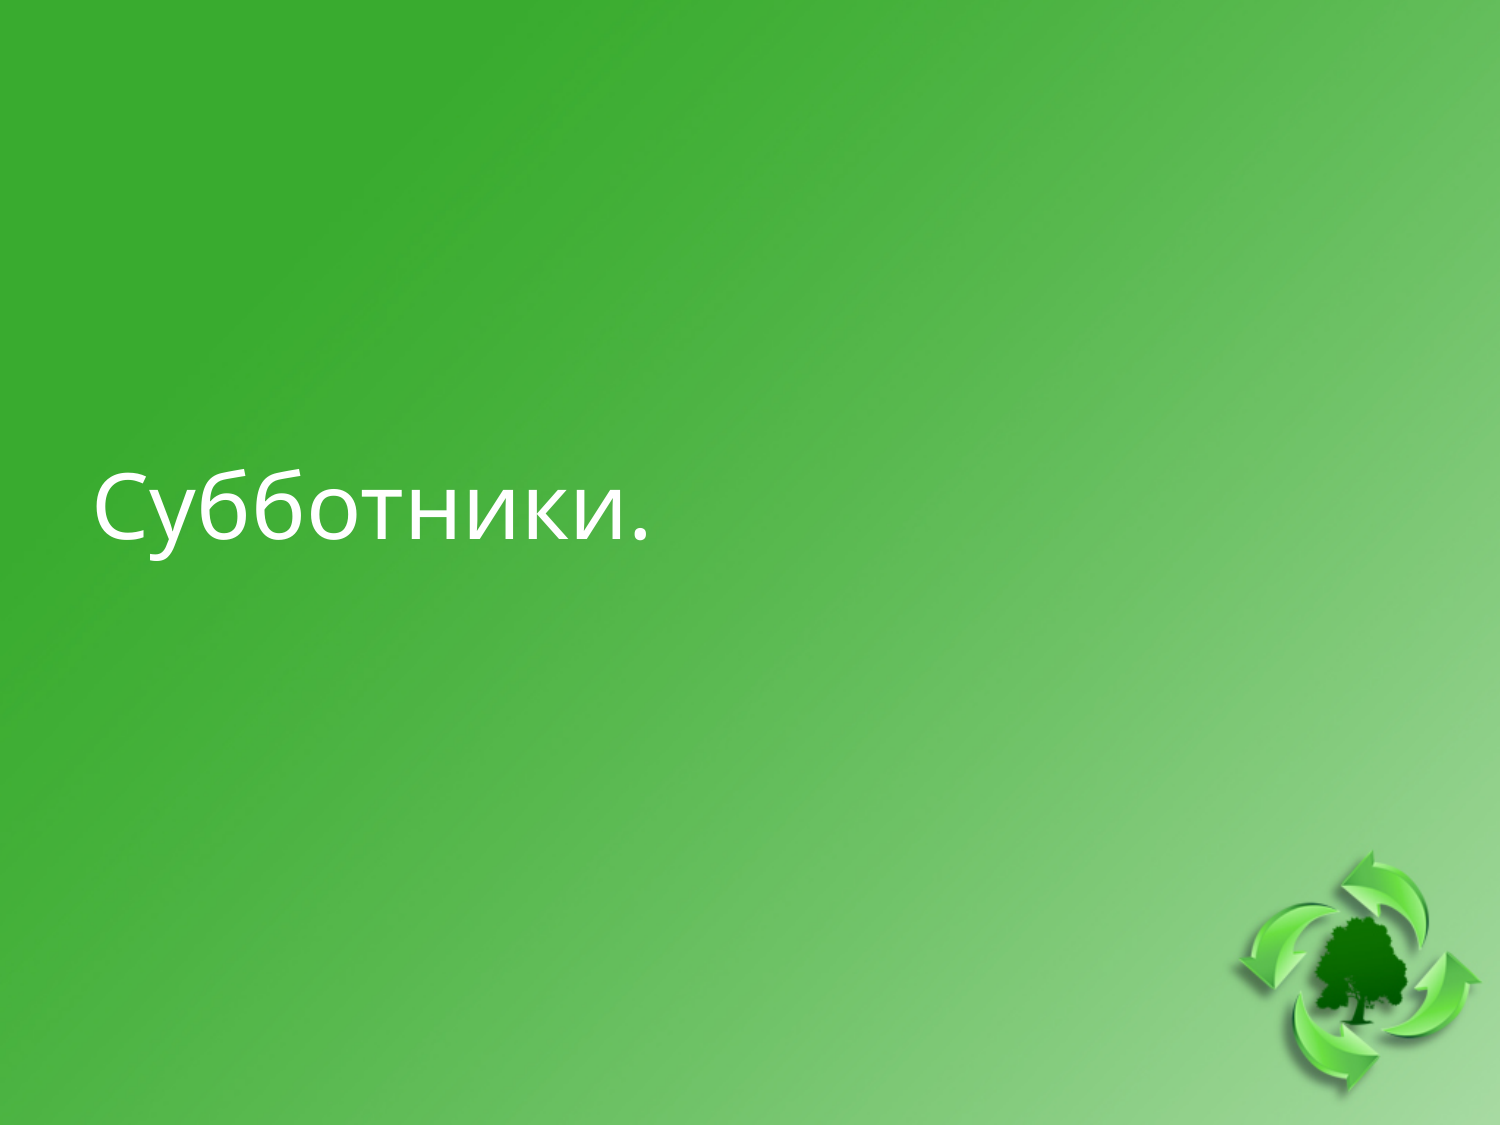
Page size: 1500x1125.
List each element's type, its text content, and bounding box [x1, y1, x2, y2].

title Субботники. [76, 444, 1277, 562]
picture [0, 0, 1500, 1125]
